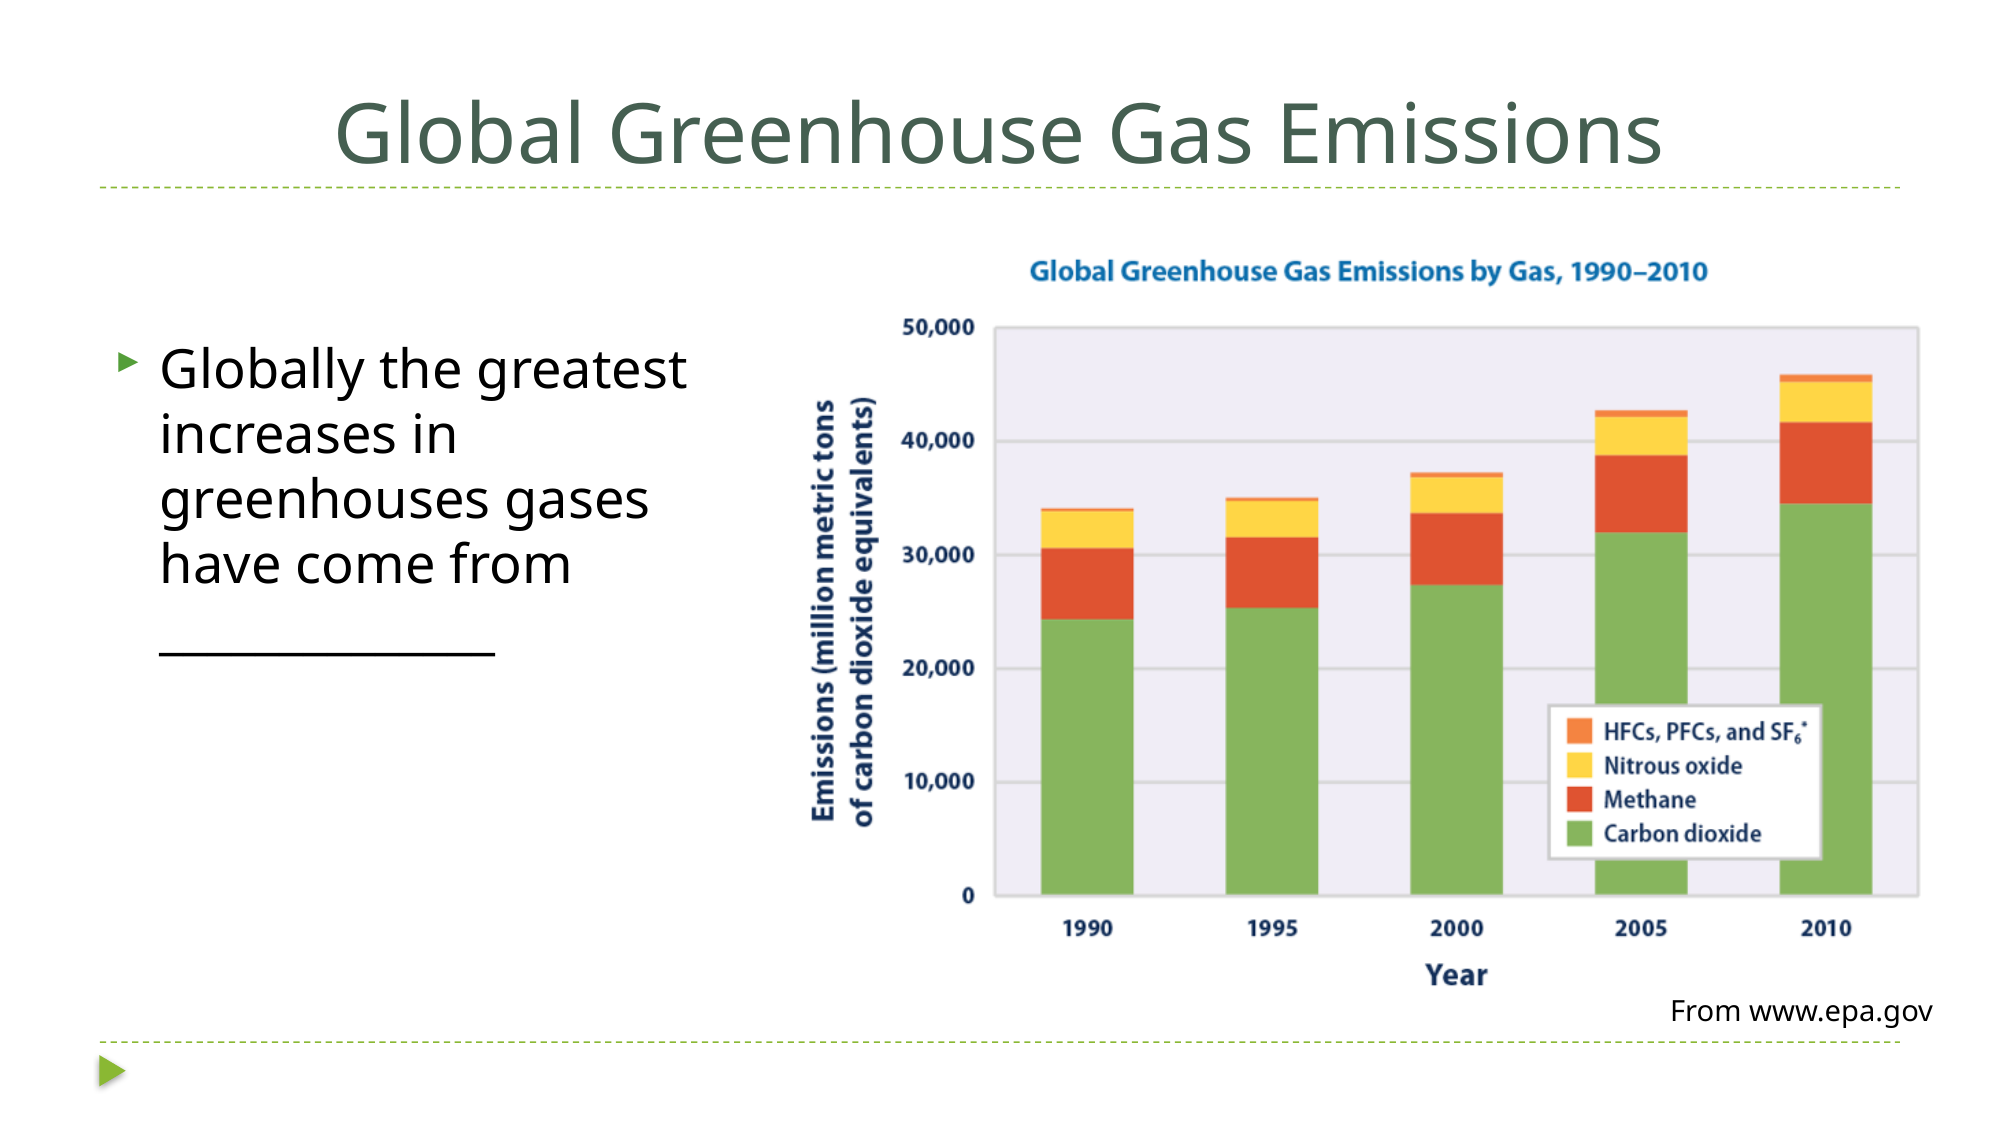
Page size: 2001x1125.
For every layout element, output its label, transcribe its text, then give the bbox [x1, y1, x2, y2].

text_box From www.epa.gov [1655, 984, 2000, 1035]
list Globally the greatest increases in greenhouses gases have come from ______________ [99, 326, 725, 1010]
picture [801, 238, 1933, 996]
title Global Greenhouse Gas Emissions [99, 24, 1900, 188]
